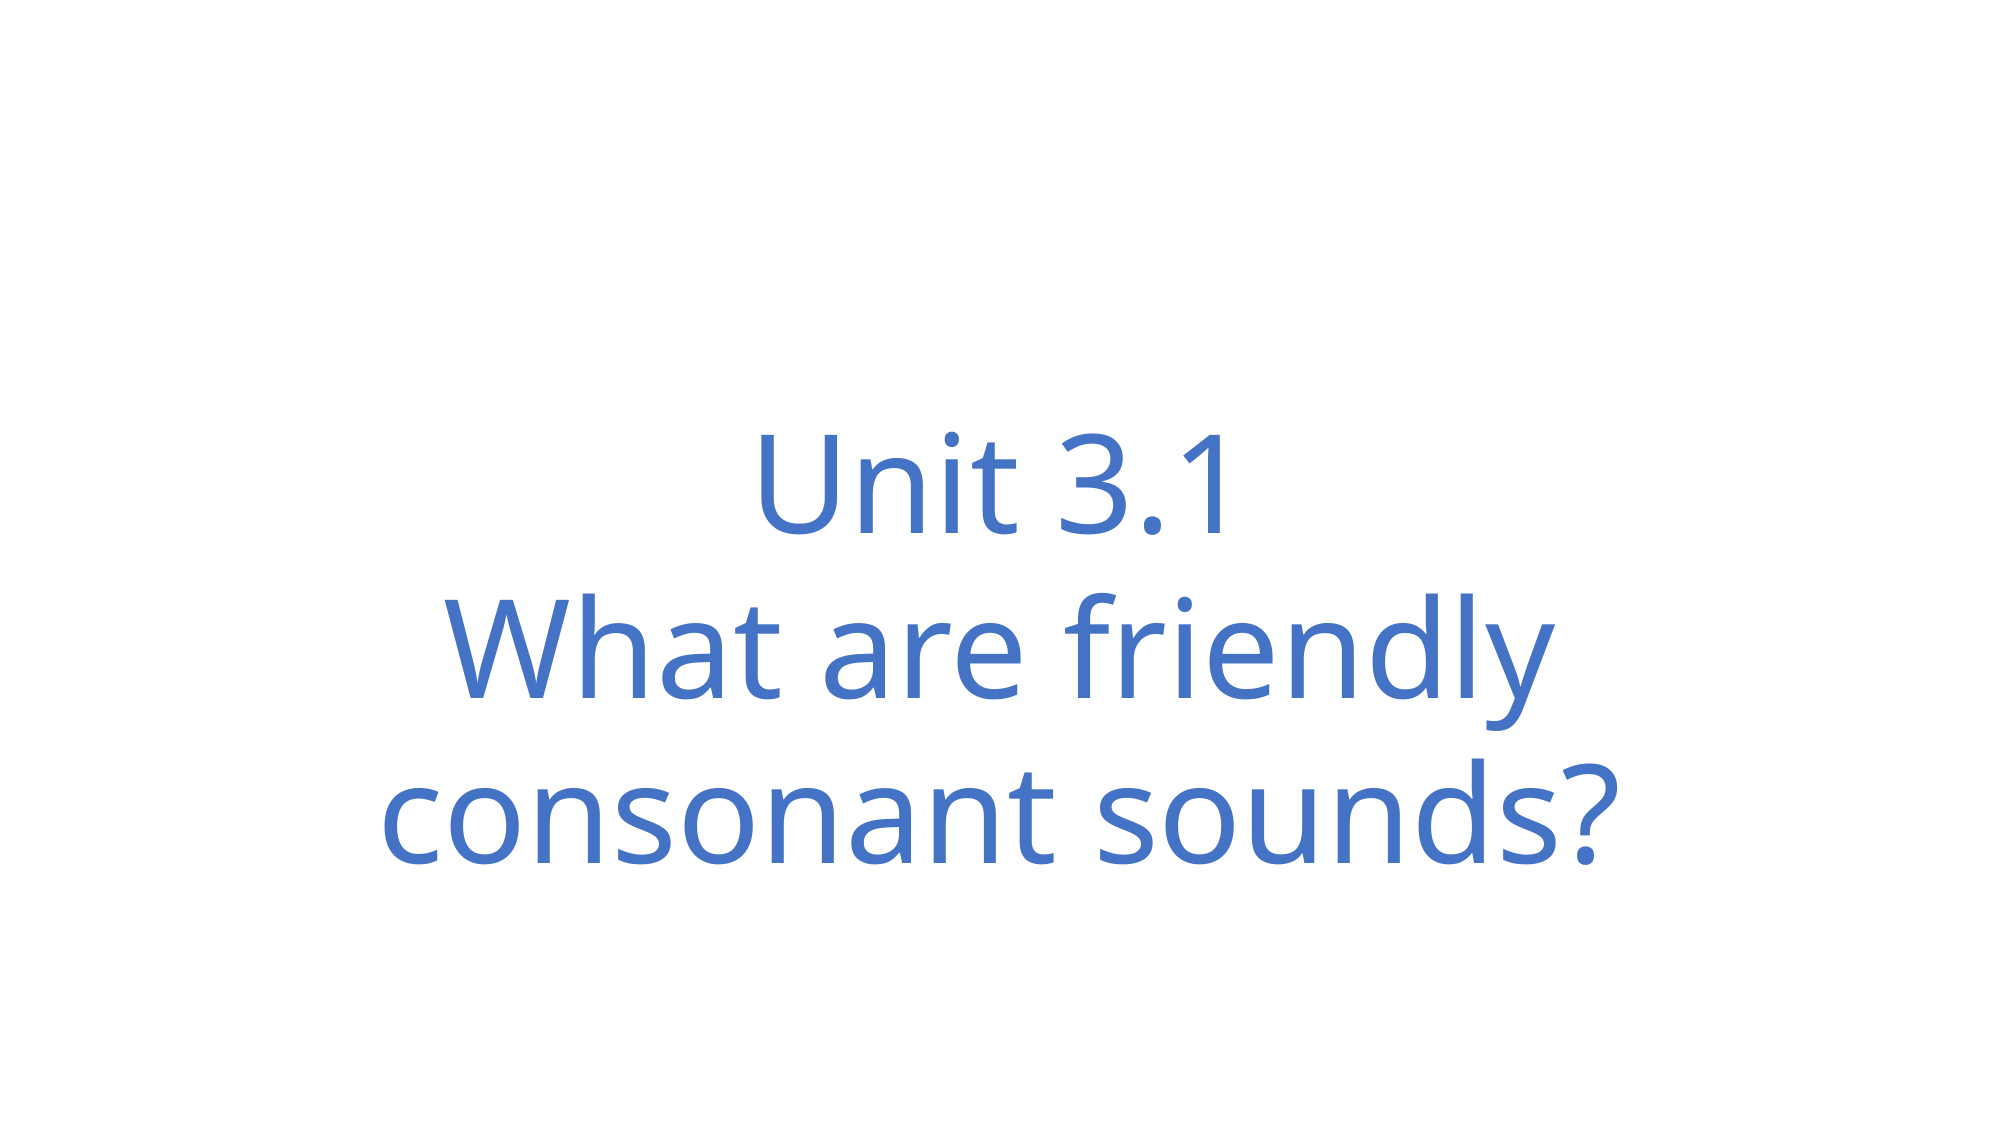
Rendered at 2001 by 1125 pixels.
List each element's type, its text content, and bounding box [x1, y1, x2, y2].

text_box Unit 3.1 What are friendly consonant sounds? [90, 388, 1910, 898]
